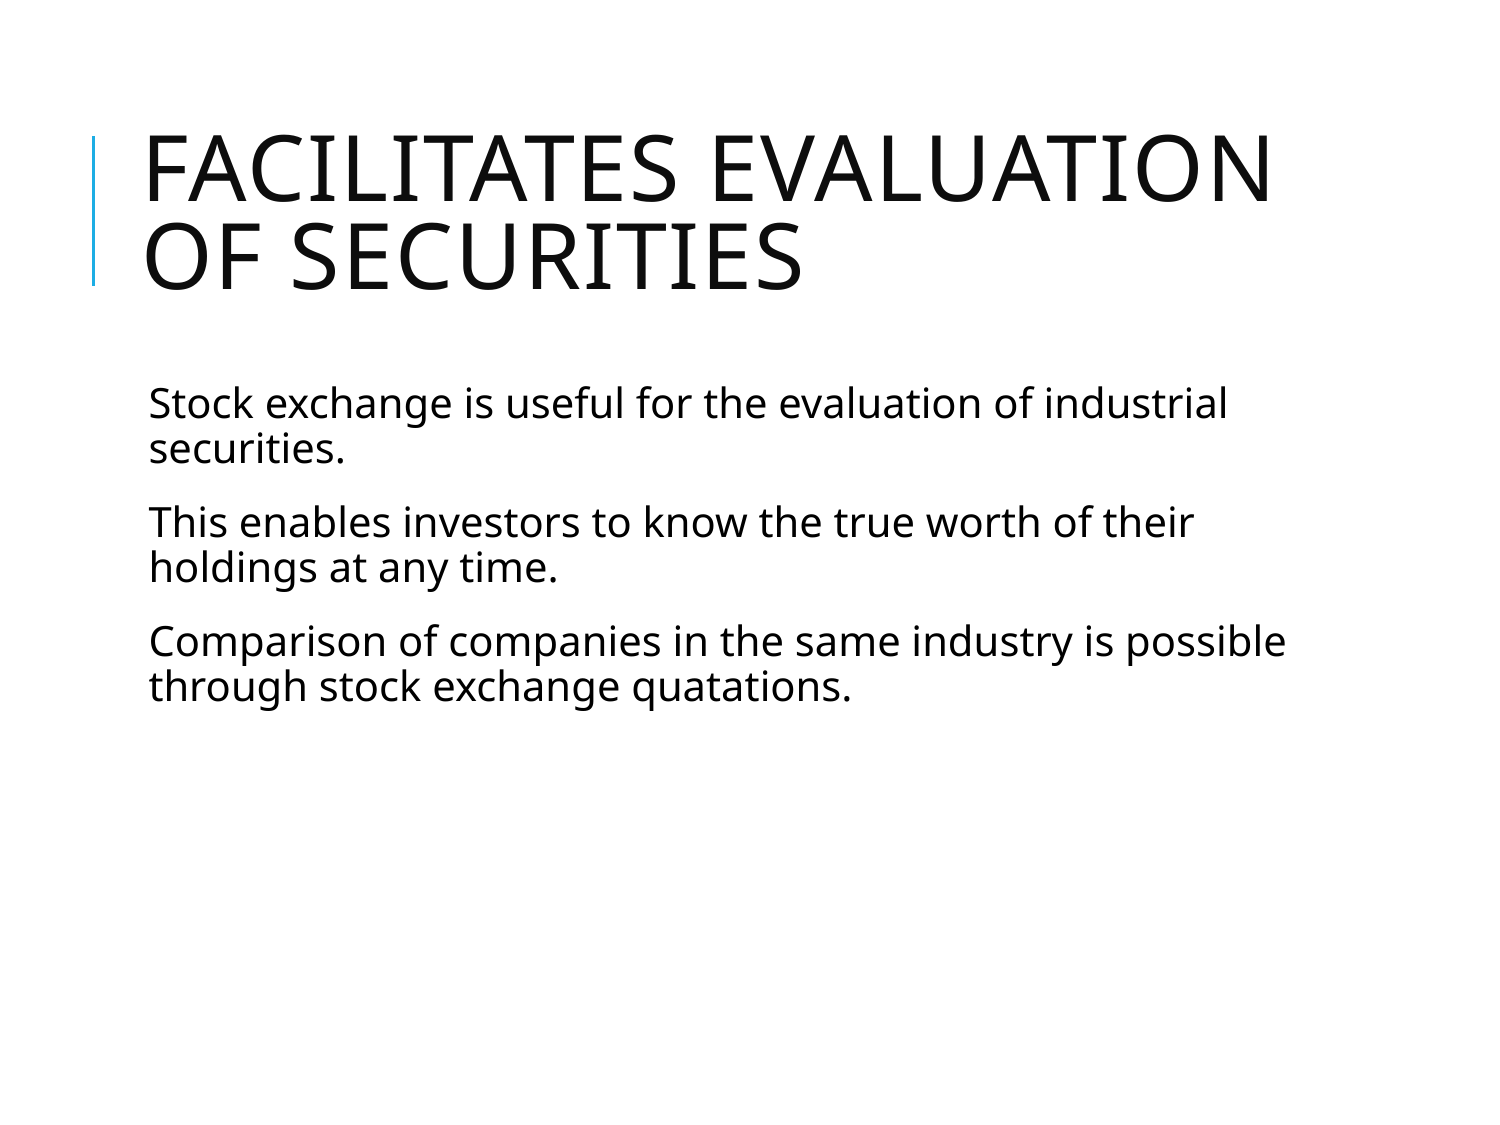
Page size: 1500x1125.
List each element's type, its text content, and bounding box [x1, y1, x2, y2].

title Facilitates evaluation of securities [126, 96, 1322, 342]
list Stock exchange is useful for the evaluation of industrial securities. This enables investors to know the true worth of their holdings at any time. Comparison of companies in the same industry is possible through stock exchange quatations. [126, 375, 1322, 1035]
